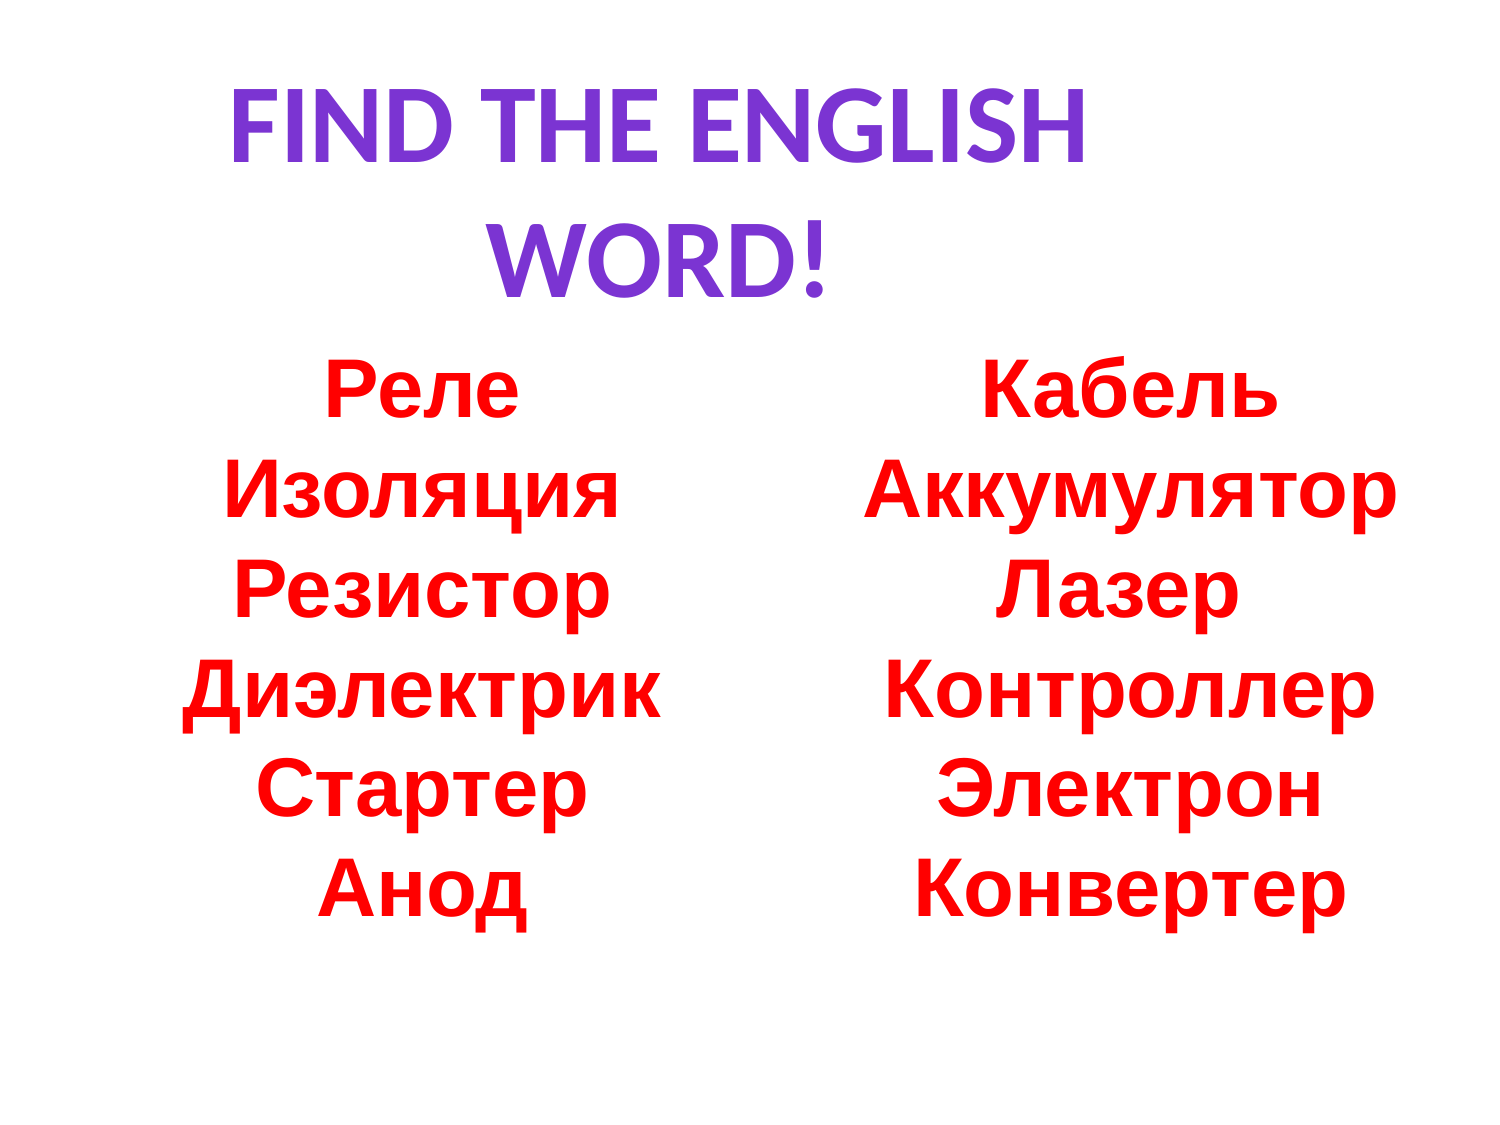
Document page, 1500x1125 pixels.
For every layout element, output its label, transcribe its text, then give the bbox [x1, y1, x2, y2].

text_box Find the English word! [206, 42, 1113, 326]
text_box Реле Изоляция Резистор Диэлектрик Стартер Анод Кабель Аккумулятор Лазер Контроллер Электрон Конвертер [53, 326, 1500, 992]
